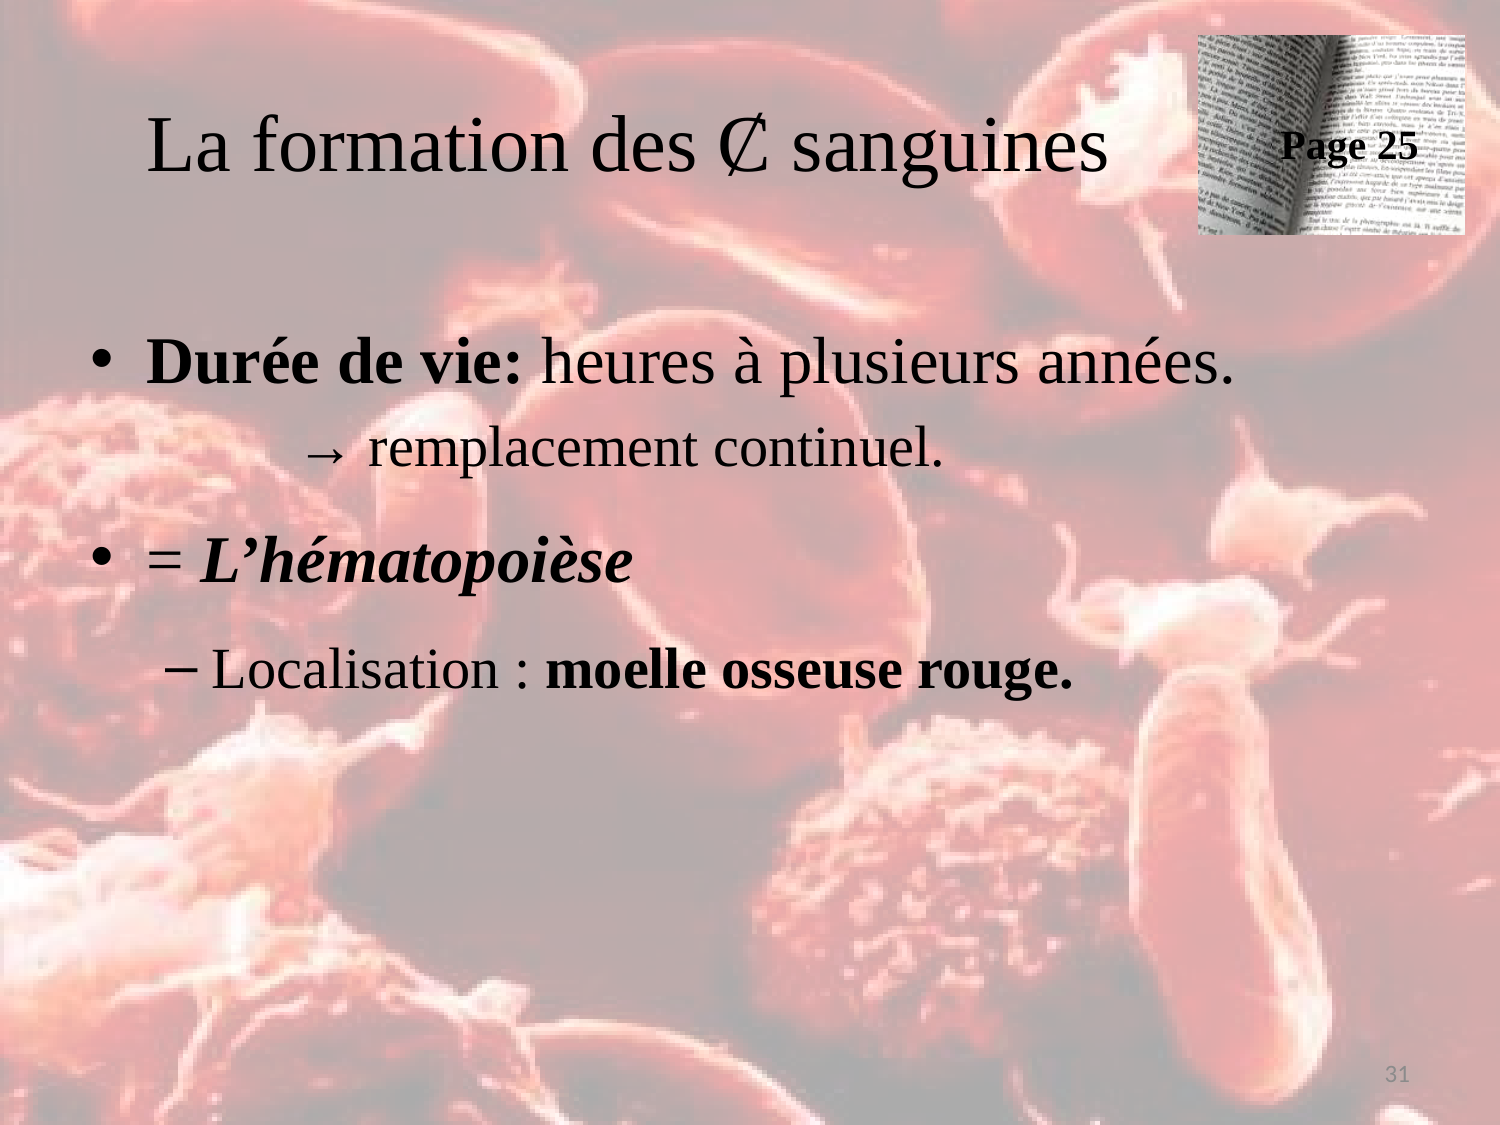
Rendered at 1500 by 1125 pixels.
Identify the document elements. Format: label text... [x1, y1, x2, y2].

list Durée de vie: heures à plusieurs années. → remplacement continuel. = L’hématopoièse Localisation : moelle osseuse rouge. [75, 309, 1425, 739]
slide_number 31 [1074, 1042, 1425, 1103]
picture [1198, 34, 1466, 235]
title La formation des Ȼ sanguines [75, 45, 1184, 233]
